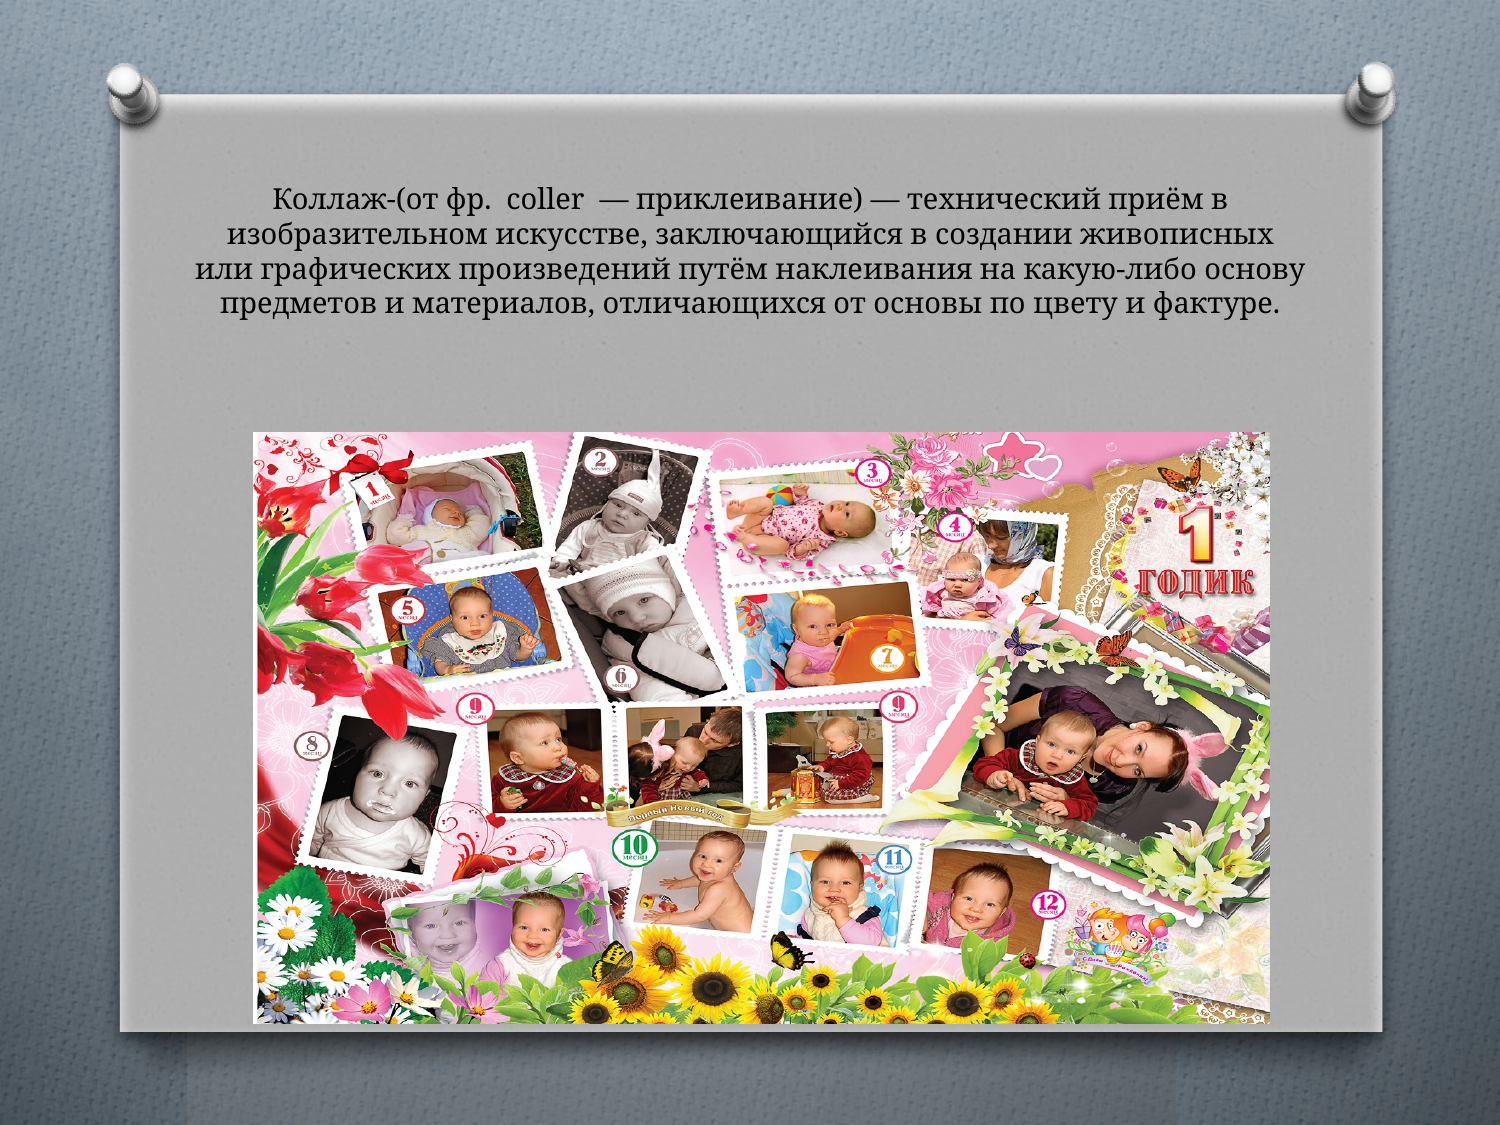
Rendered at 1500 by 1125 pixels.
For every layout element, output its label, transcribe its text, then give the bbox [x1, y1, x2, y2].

picture [1317, 35, 1439, 156]
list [253, 432, 1270, 1024]
title Коллаж-(от фр. coller — приклеивание) — технический приём в изобразительном искусстве, заключающийся в создании живописных или графических произведений путём наклеивания на какую-либо основу предметов и материалов, отличающихся от основы по цвету и фактуре. [179, 134, 1323, 332]
picture [75, 29, 198, 153]
